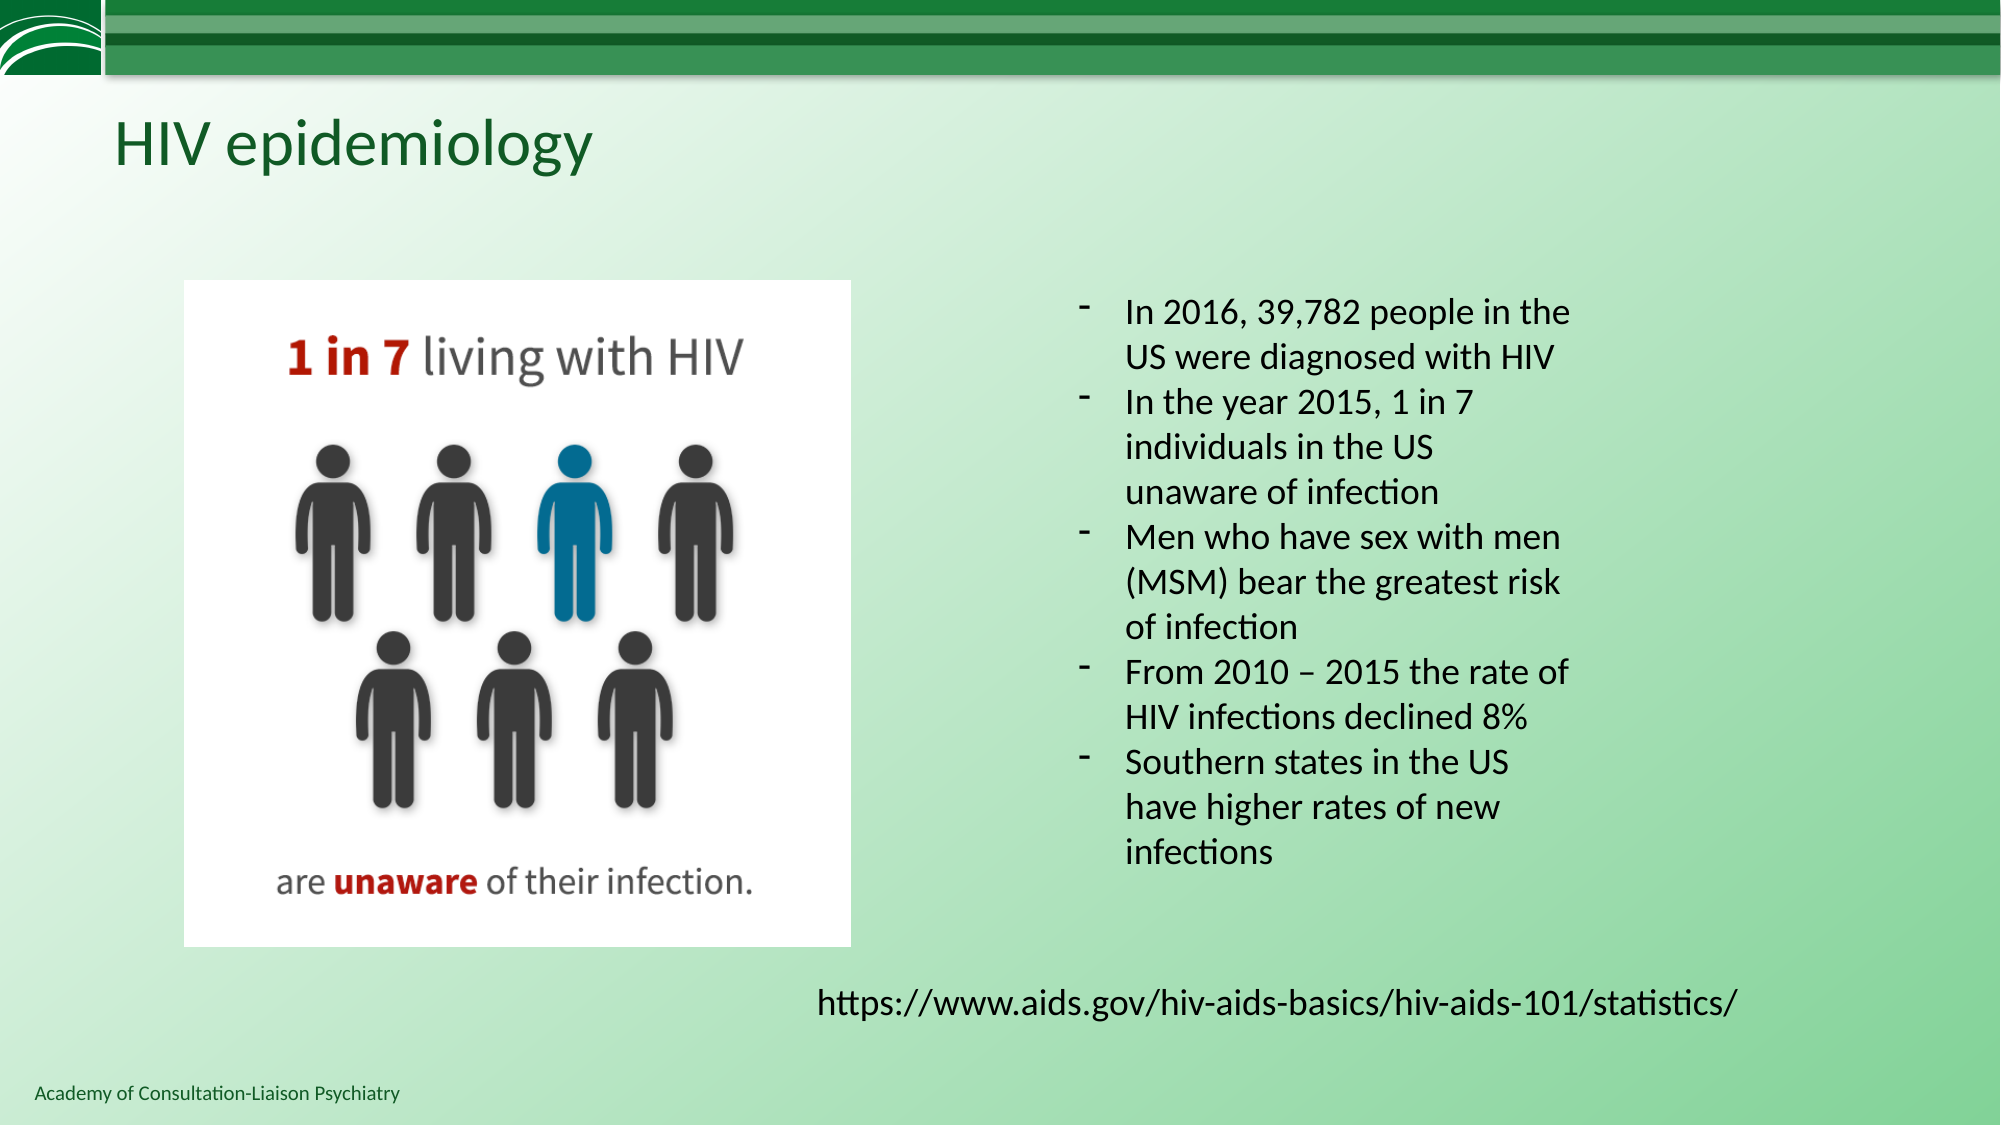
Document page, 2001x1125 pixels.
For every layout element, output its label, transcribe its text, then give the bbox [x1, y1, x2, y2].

text_box In 2016, 39,782 people in the US were diagnosed with HIV In the year 2015, 1 in 7 individuals in the US unaware of infection Men who have sex with men (MSM) bear the greatest risk of infection From 2010 – 2015 the rate of HIV infections declined 8% Southern states in the US have higher rates of new infections [1063, 280, 1587, 925]
title HIV epidemiology [99, 45, 1900, 233]
text_box https://www.aids.gov/hiv-aids-basics/hiv-aids-101/statistics/ [802, 970, 1803, 1031]
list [184, 279, 851, 947]
picture [0, 0, 101, 75]
